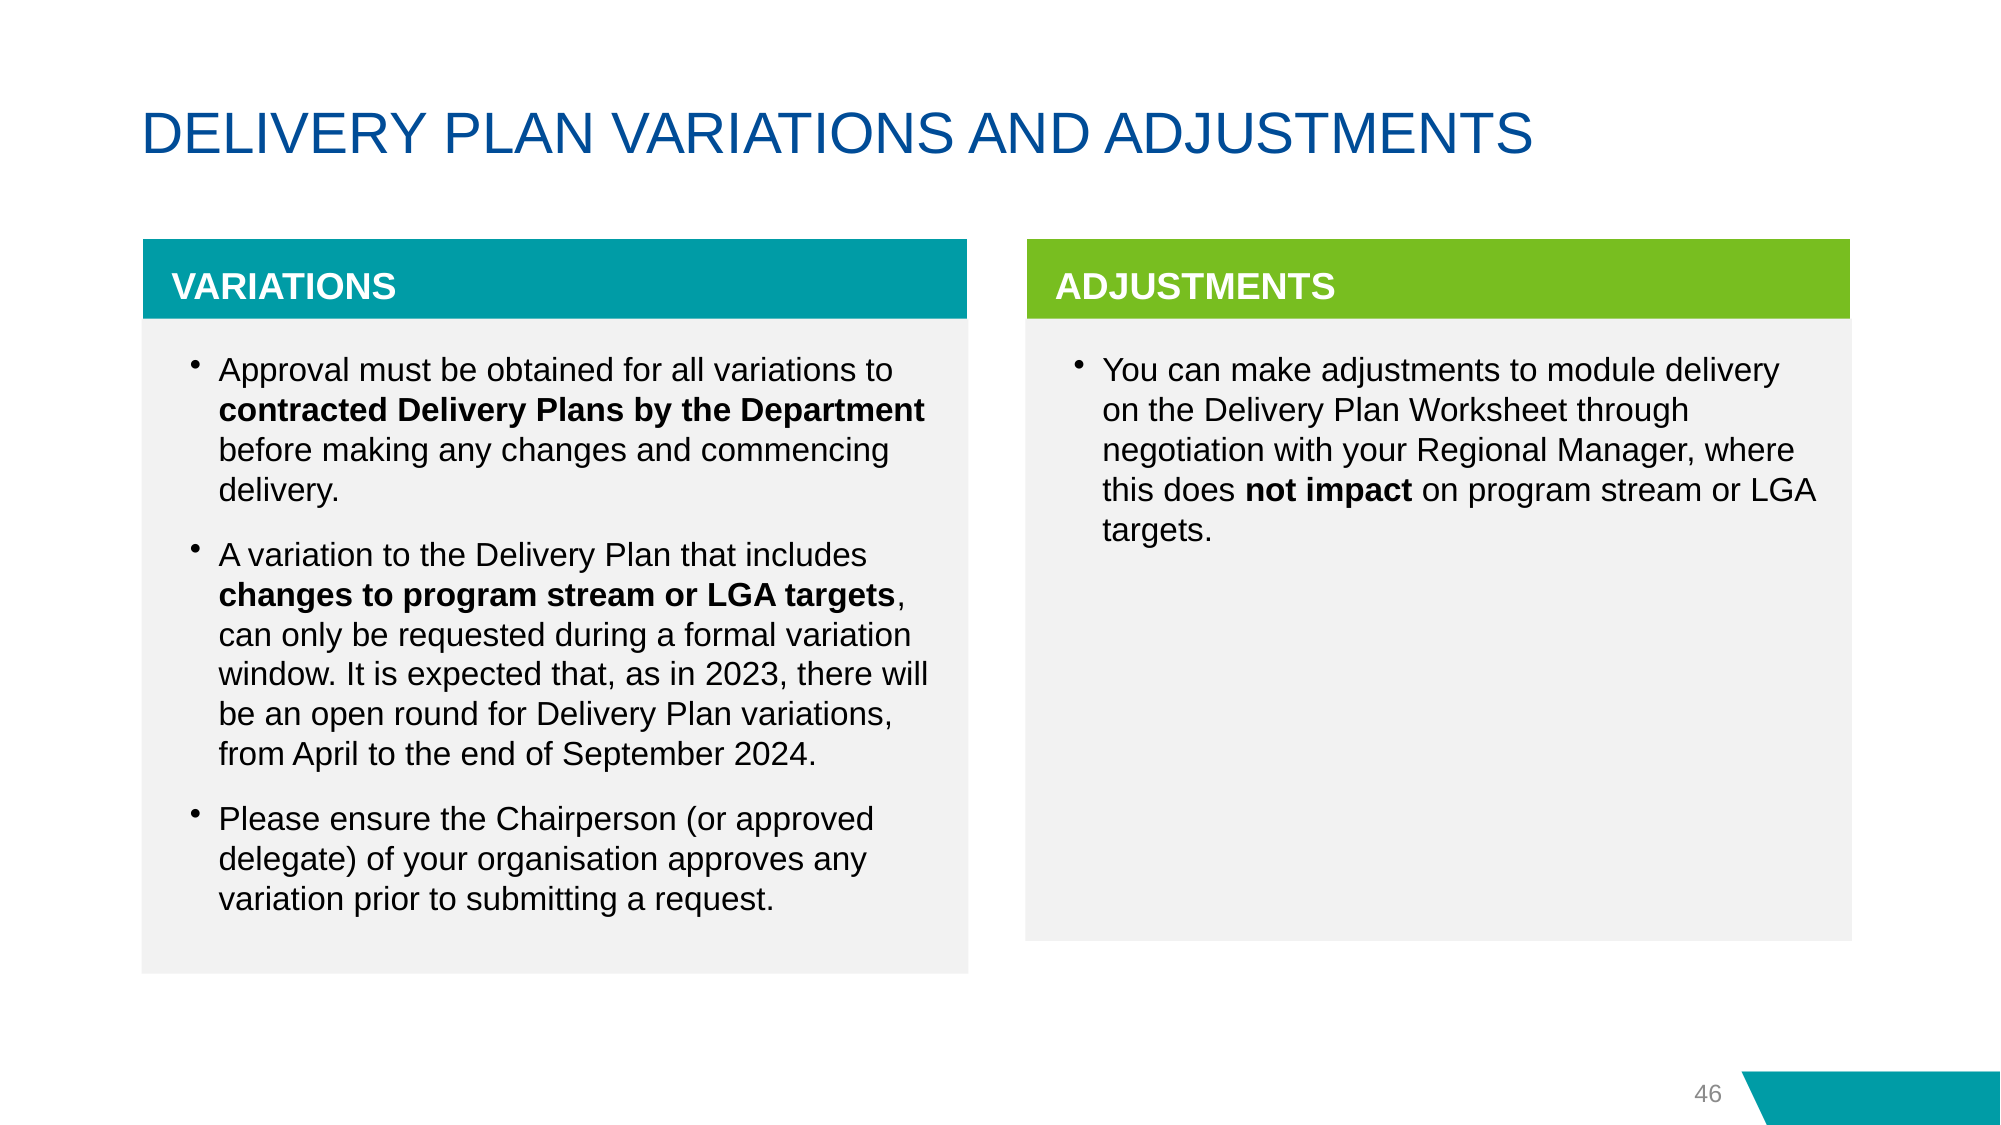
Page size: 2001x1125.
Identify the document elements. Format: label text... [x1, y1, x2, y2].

text_box Approval must be obtained for all variations to contracted Delivery Plans by the Department before making any changes and commencing delivery. A variation to the Delivery Plan that includes changes to program stream or LGA targets, can only be requested during a formal variation window. It is expected that, as in 2023, there will be an open round for Delivery Plan variations, from April to the end of September 2024. Please ensure the Chairperson (or approved delegate) of your organisation approves any variation prior to submitting a request. [141, 318, 969, 974]
slide_number 46 [1287, 1062, 1738, 1122]
picture [0, 0, 2000, 1125]
title DELIVERY PLAN VARIATIONS AND ADJUSTMENTS [141, 103, 1853, 226]
text_box You can make adjustments to module delivery on the Delivery Plan Worksheet through negotiation with your Regional Manager, where this does not impact on program stream or LGA targets. [1025, 318, 1852, 941]
text_box VARIATIONS [140, 236, 970, 326]
text_box ADJUSTMENTS [1024, 236, 1854, 326]
